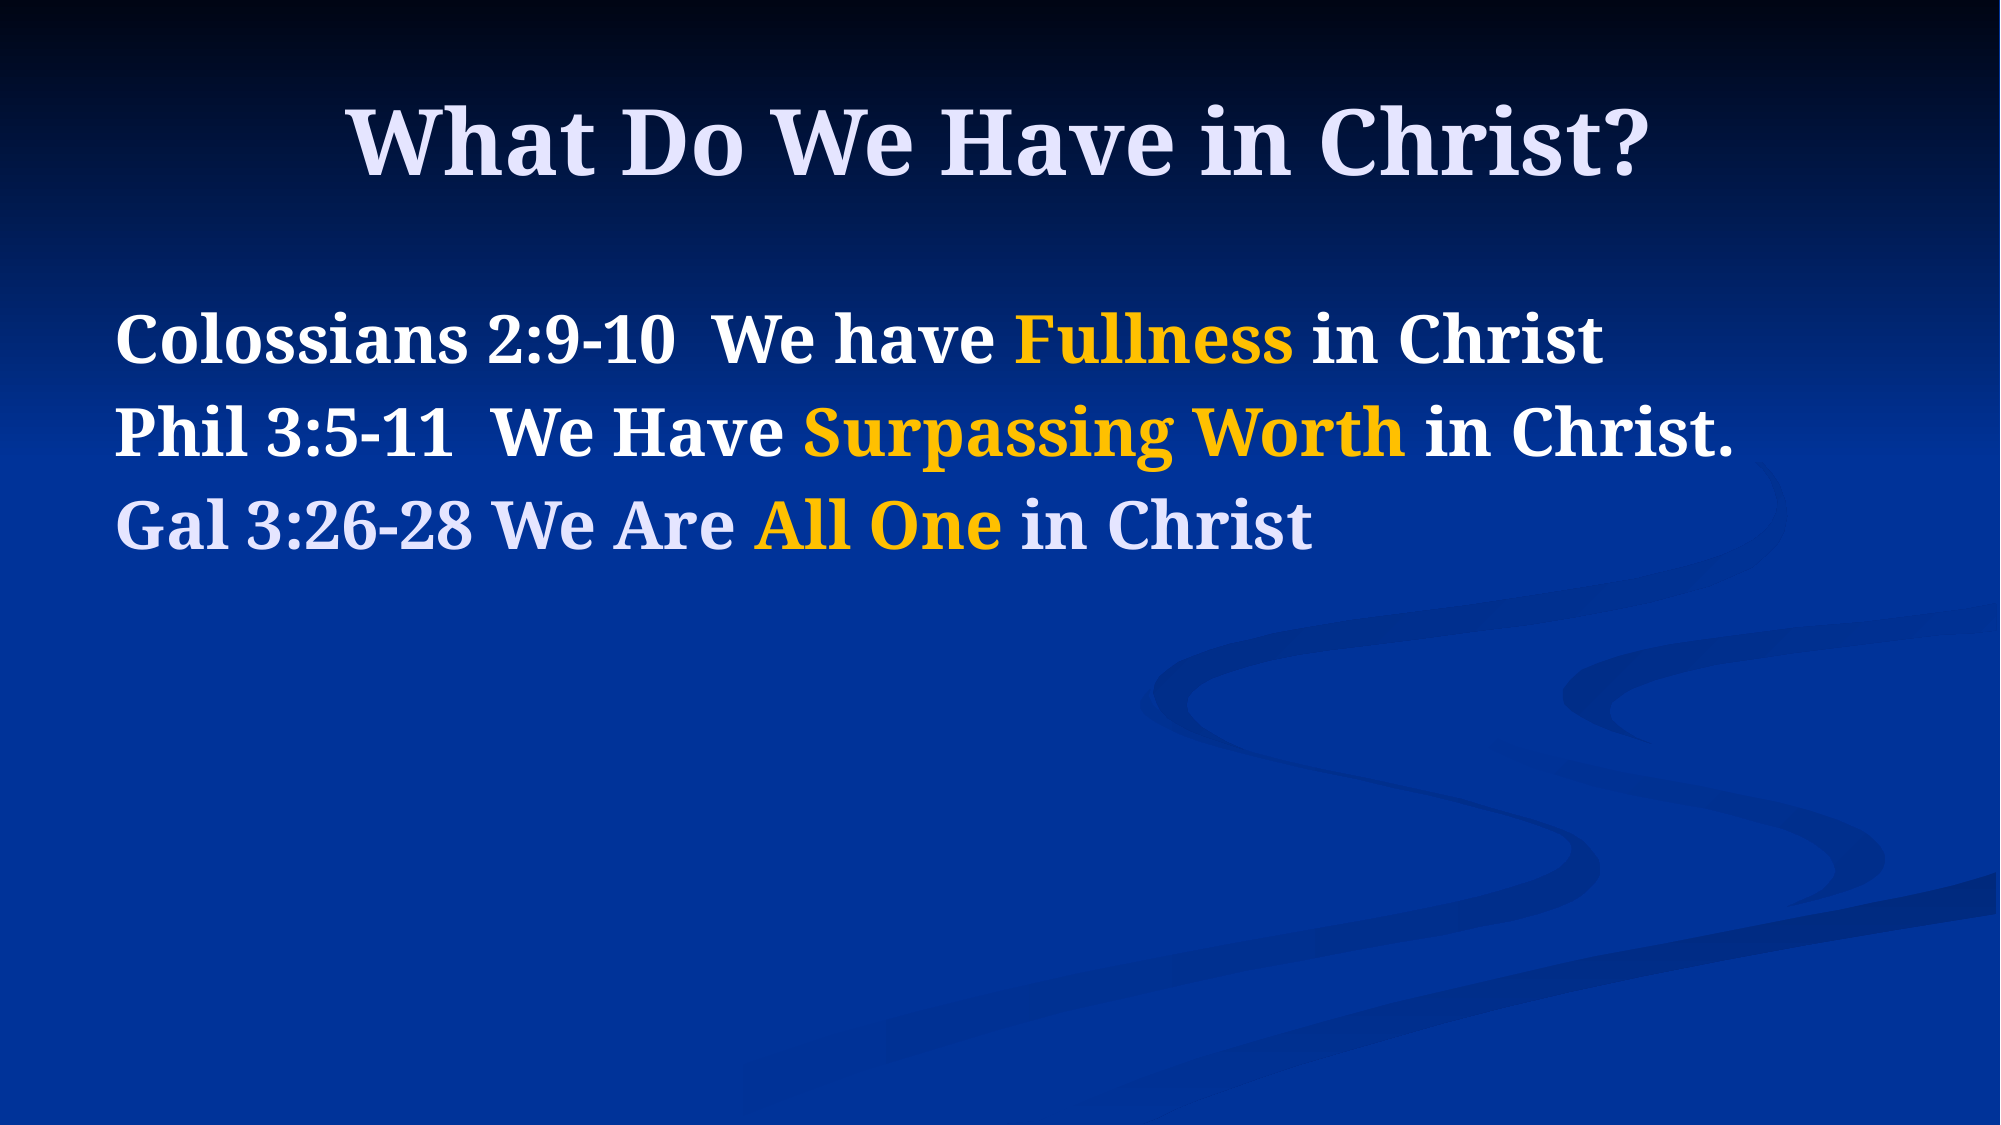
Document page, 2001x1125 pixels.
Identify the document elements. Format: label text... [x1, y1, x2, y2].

title What Do We Have in Christ? [99, 45, 1900, 233]
list Colossians 2:9-10 We have Fullness in Christ Phil 3:5-11 We Have Surpassing Worth in Christ. Gal 3:26-28 We Are All One in Christ [99, 289, 1900, 1005]
